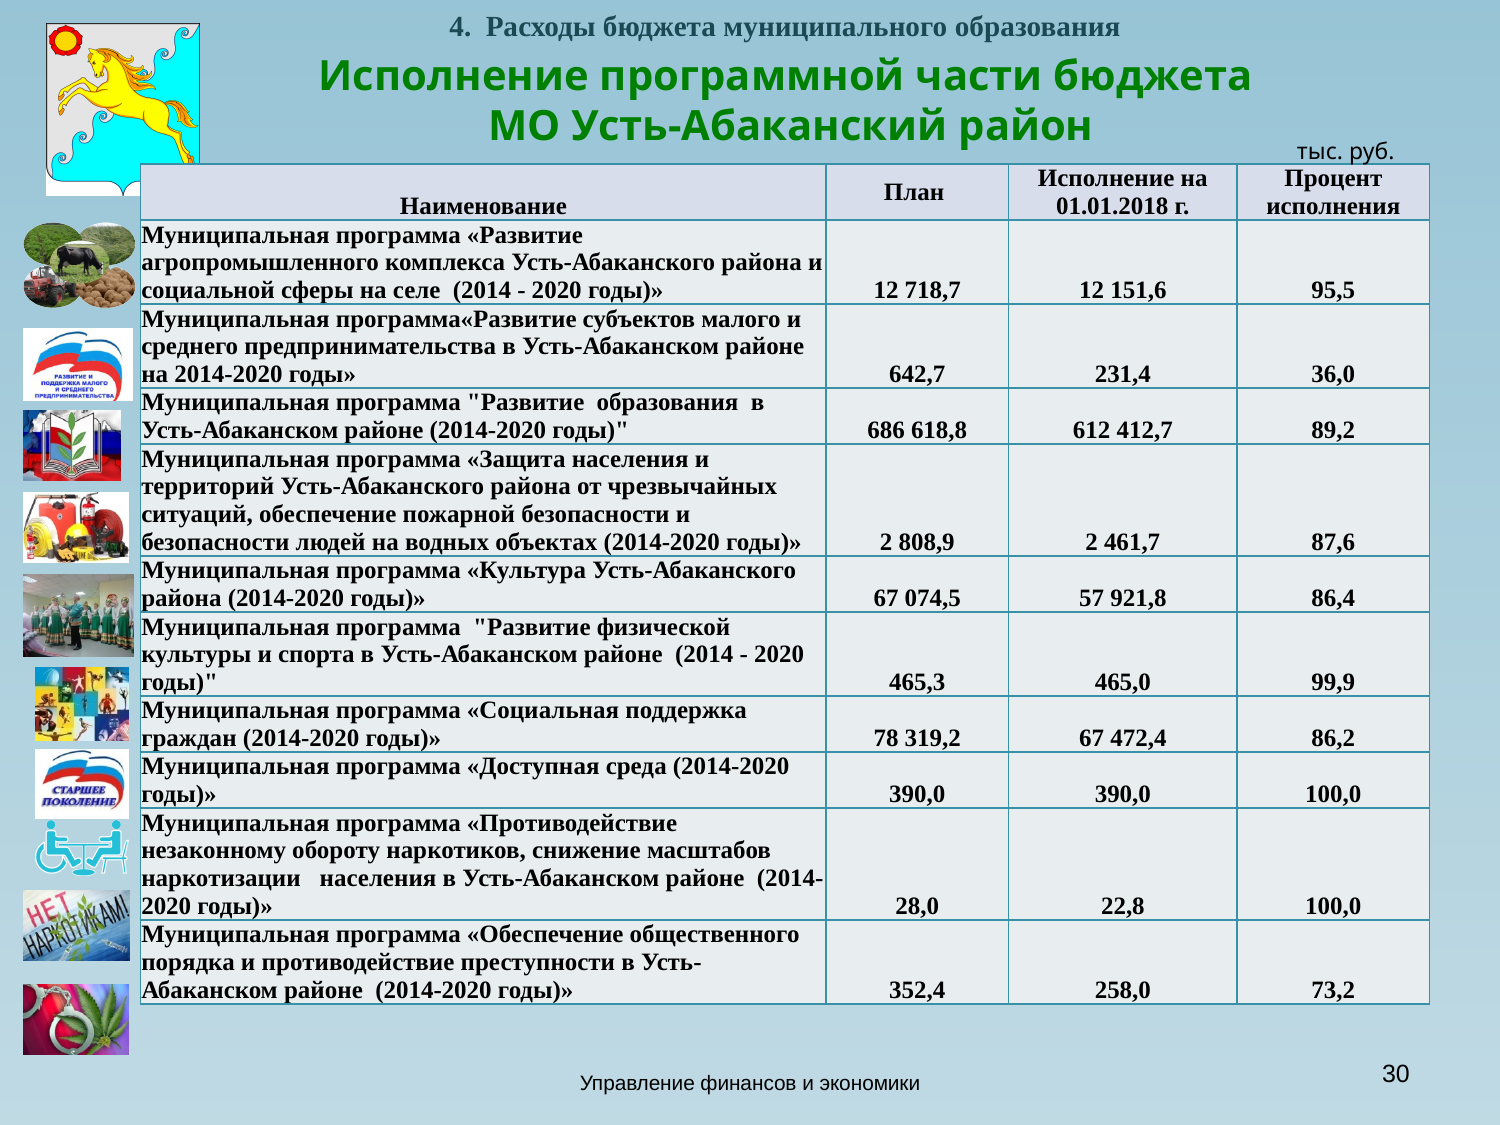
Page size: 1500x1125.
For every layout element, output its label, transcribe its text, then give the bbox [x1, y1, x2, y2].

table_cell 67 074,5 [827, 557, 1008, 611]
picture [23, 491, 130, 563]
table_cell 465,0 [1009, 613, 1236, 695]
table_header Исполнение на 01.01.2018 г. [1009, 175, 1236, 219]
table_cell 390,0 [827, 753, 1008, 807]
table_cell 686 618,8 [827, 389, 1008, 443]
table_cell 100,0 [1238, 753, 1429, 807]
table_cell 57 921,8 [1009, 557, 1236, 611]
table_cell Муниципальная программа «Доступная среда (2014-2020 годы)» [141, 753, 825, 807]
table_cell 99,9 [1238, 613, 1429, 695]
table_cell 67 472,4 [1009, 697, 1236, 751]
table_cell Муниципальная программа "Развитие образования в Усть-Абаканском районе (2014-2020 годы)" [141, 389, 825, 443]
picture [23, 984, 130, 1055]
table_cell 390,0 [1009, 753, 1236, 807]
table_cell 352,4 [827, 921, 1008, 1003]
table_cell 73,2 [1238, 921, 1429, 1003]
table_cell 28,0 [827, 809, 1008, 919]
picture [23, 409, 121, 481]
table_cell 612 412,7 [1009, 389, 1236, 443]
table_cell 86,2 [1238, 697, 1429, 751]
table_cell Муниципальная программа «Противодействие незаконному обороту наркотиков, снижение масштабов наркотизации населения в Усть-Абаканском районе (2014-2020 годы)» [141, 809, 825, 919]
text_box тыс. руб. [1282, 128, 1410, 172]
table_cell Муниципальная программа «Защита населения и территорий Усть-Абаканского района от чрезвычайных ситуаций, обеспечение пожарной безопасности и безопасности людей на водных объектах (2014-2020 годы)» [141, 445, 825, 555]
slide_number 30 [1074, 1042, 1425, 1103]
picture [34, 820, 130, 876]
table_cell 2 461,7 [1009, 445, 1236, 555]
table_cell 258,0 [1009, 921, 1236, 1003]
picture [23, 222, 136, 309]
table_cell 89,2 [1238, 389, 1429, 443]
text_box Исполнение программной части бюджета МО Усть-Абаканский район [269, 50, 1313, 175]
picture [23, 573, 134, 657]
table_header План [827, 175, 1008, 219]
picture [34, 667, 130, 741]
table_cell 12 718,7 [827, 221, 1008, 303]
picture [23, 327, 133, 401]
table_cell 100,0 [1238, 809, 1429, 919]
table_cell 95,5 [1238, 221, 1429, 303]
table_cell 2 808,9 [827, 445, 1008, 555]
table_cell 87,6 [1238, 445, 1429, 555]
text_box 4. Расходы бюджета муниципального образования [234, 0, 1336, 50]
table_cell Муниципальная программа «Обеспечение общественного порядка и противодействие преступности в Усть-Абаканском районе (2014-2020 годы)» [141, 921, 825, 1003]
table_cell 12 151,6 [1009, 221, 1236, 303]
table_cell 22,8 [1009, 809, 1236, 919]
table_cell Муниципальная программа "Развитие физической культуры и спорта в Усть-Абаканском районе (2014 - 2020 годы)" [141, 613, 825, 695]
table_cell Муниципальная программа «Развитие агропромышленного комплекса Усть-Абаканского района и социальной сферы на селе (2014 - 2020 годы)» [141, 221, 825, 303]
picture [46, 23, 200, 197]
table_cell Муниципальная программа «Социальная поддержка граждан (2014-2020 годы)» [141, 697, 825, 751]
table_cell 642,7 [827, 305, 1008, 387]
table_cell 465,3 [827, 613, 1008, 695]
table_cell 231,4 [1009, 305, 1236, 387]
table_header Наименование [141, 165, 825, 219]
table_cell 36,0 [1238, 305, 1429, 387]
table_cell Муниципальная программа «Культура Усть-Абаканского района (2014-2020 годы)» [141, 557, 825, 611]
picture [34, 749, 130, 819]
table_cell Муниципальная программа«Развитие субъектов малого и среднего предпринимательства в Усть-Абаканском районе на 2014-2020 годы» [141, 305, 825, 387]
picture [23, 890, 130, 962]
footer Управление финансов и экономики [512, 1052, 988, 1113]
table_cell 86,4 [1238, 557, 1429, 611]
table_cell 78 319,2 [827, 697, 1008, 751]
table_header Процент исполнения [1238, 165, 1429, 219]
